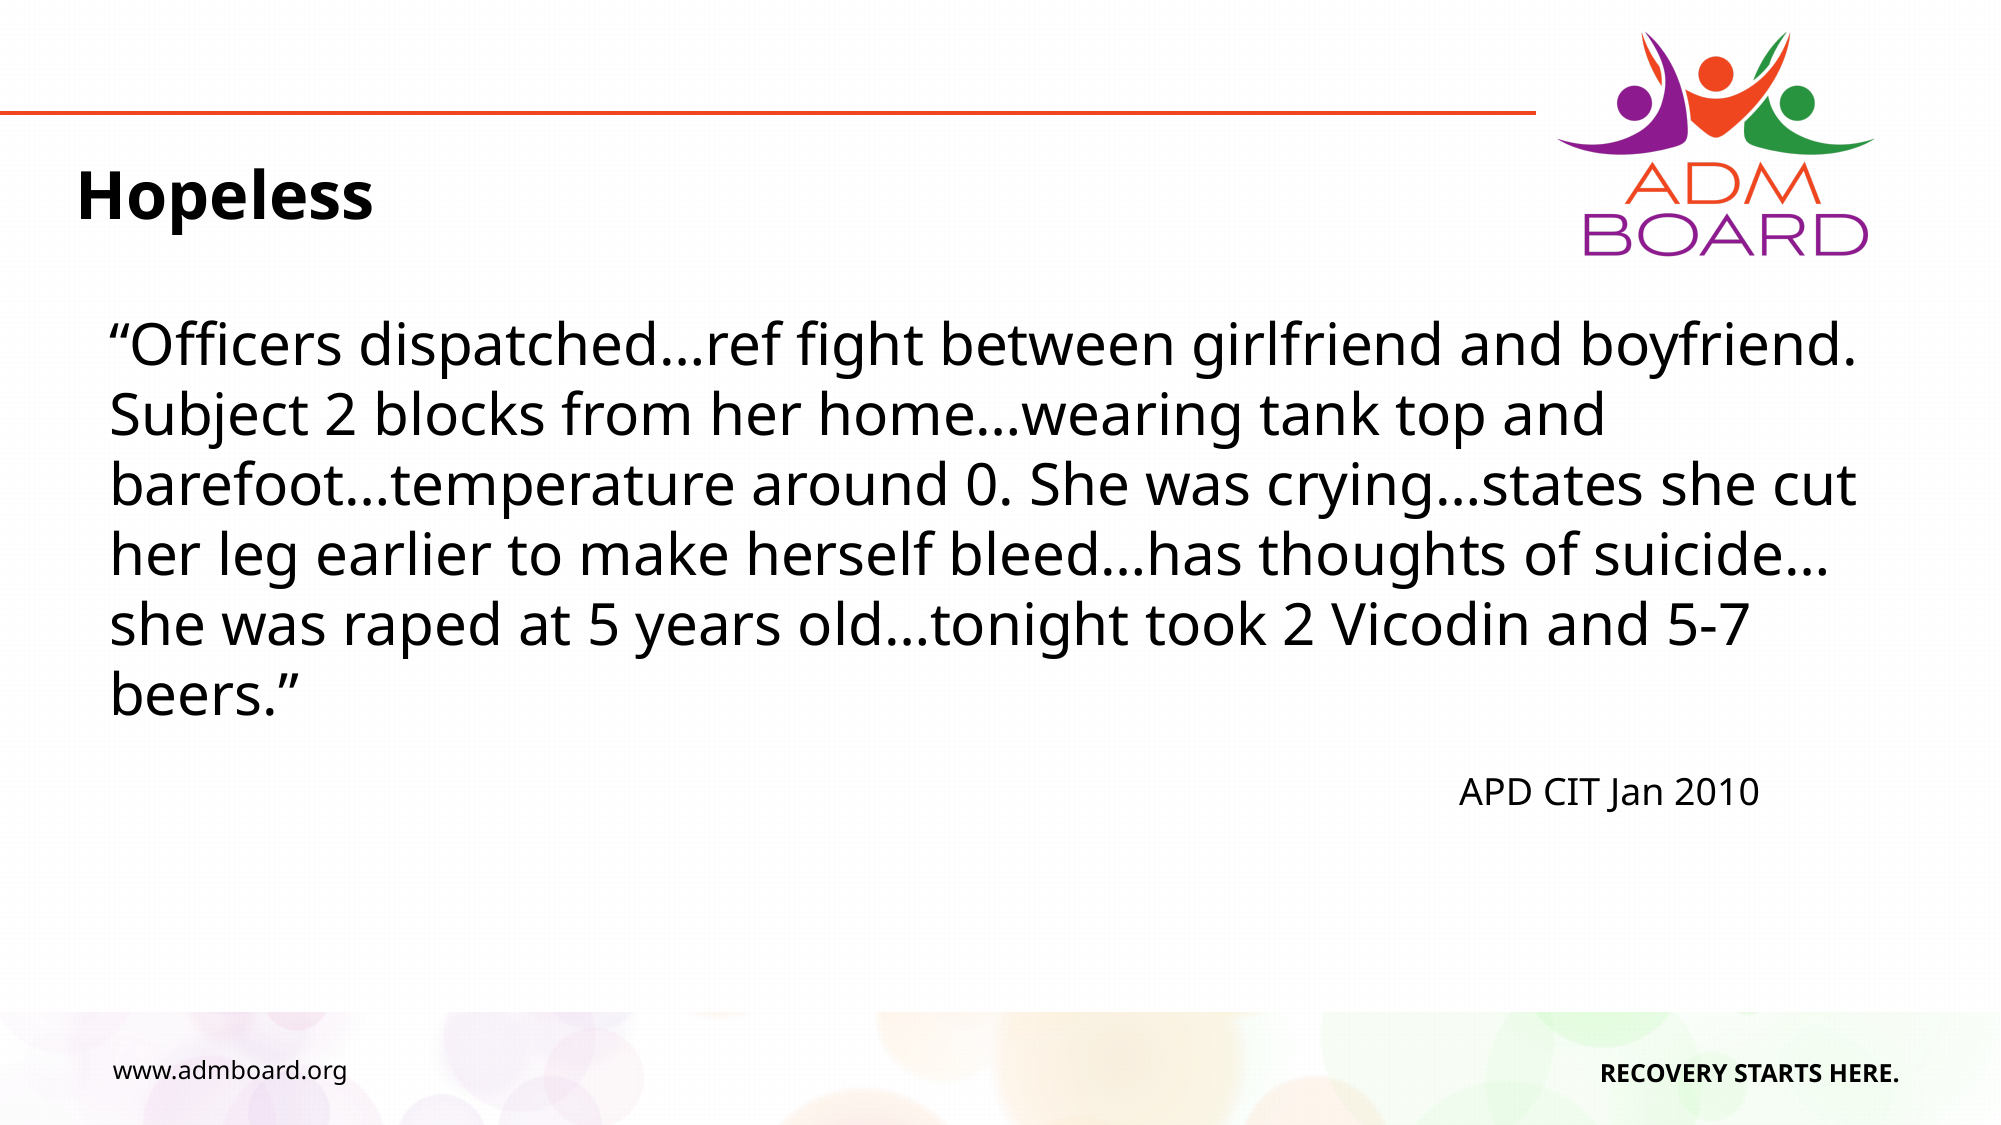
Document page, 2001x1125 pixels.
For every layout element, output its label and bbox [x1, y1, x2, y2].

text_box [0, 28, 1880, 259]
picture [0, 0, 2000, 1125]
